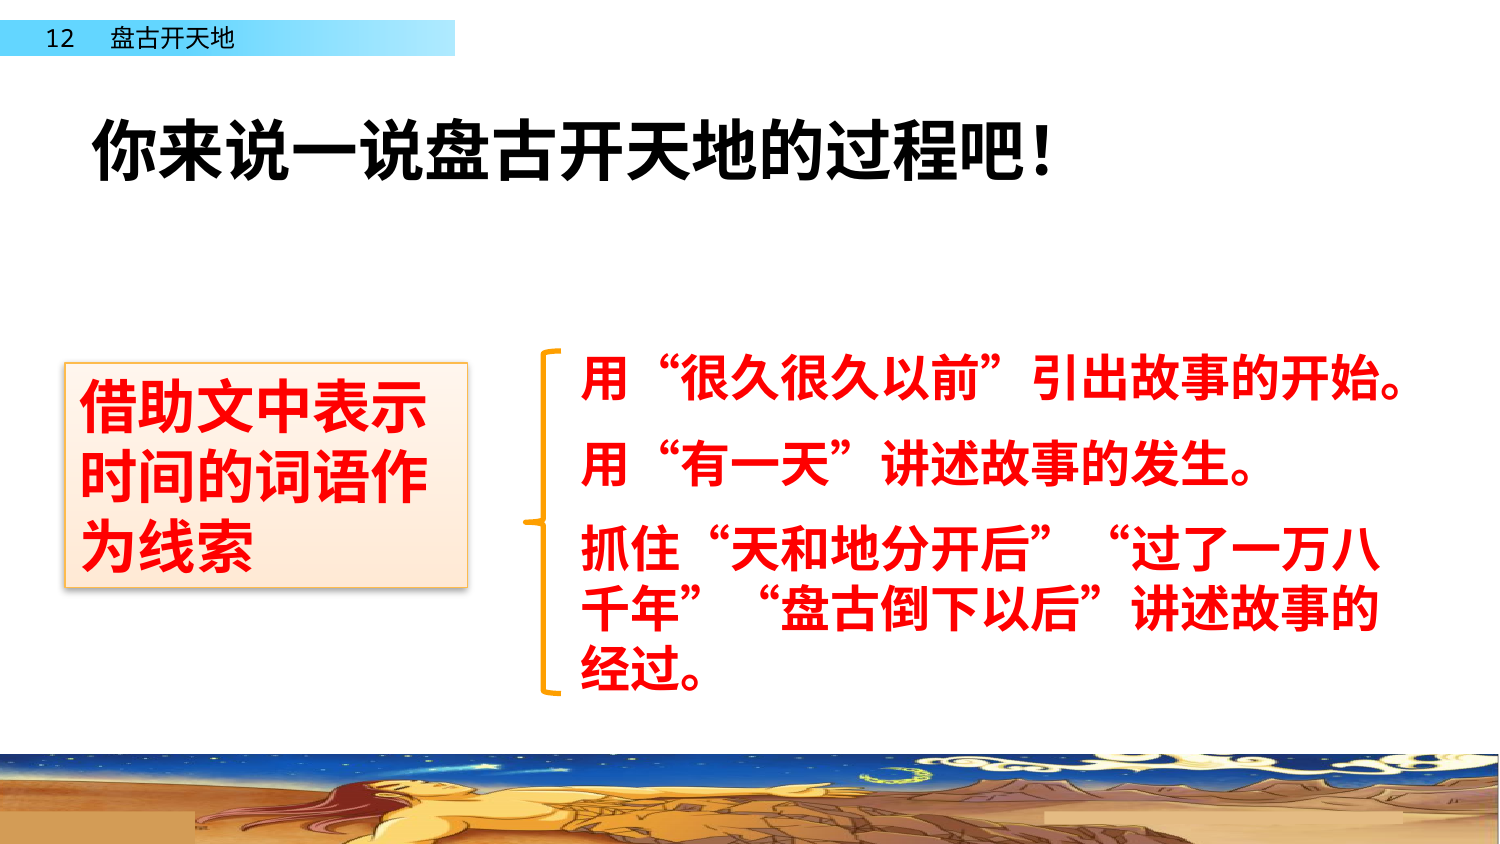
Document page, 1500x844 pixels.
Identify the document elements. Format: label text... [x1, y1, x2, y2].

text_box [524, 350, 561, 695]
text_box 抓住“天和地分开后”“过了一万八千年”“盘古倒下以后”讲述故事的经过。 [566, 510, 1405, 706]
text_box 用“很久很久以前”引出故事的开始。 [566, 339, 1405, 414]
text_box 借助文中表示时间的词语作为线索 [64, 362, 468, 588]
text_box 你来说一说盘古开天地的过程吧！ [76, 61, 1423, 196]
text_box 用“有一天”讲述故事的发生。 [566, 424, 1294, 500]
picture [0, 754, 1499, 844]
